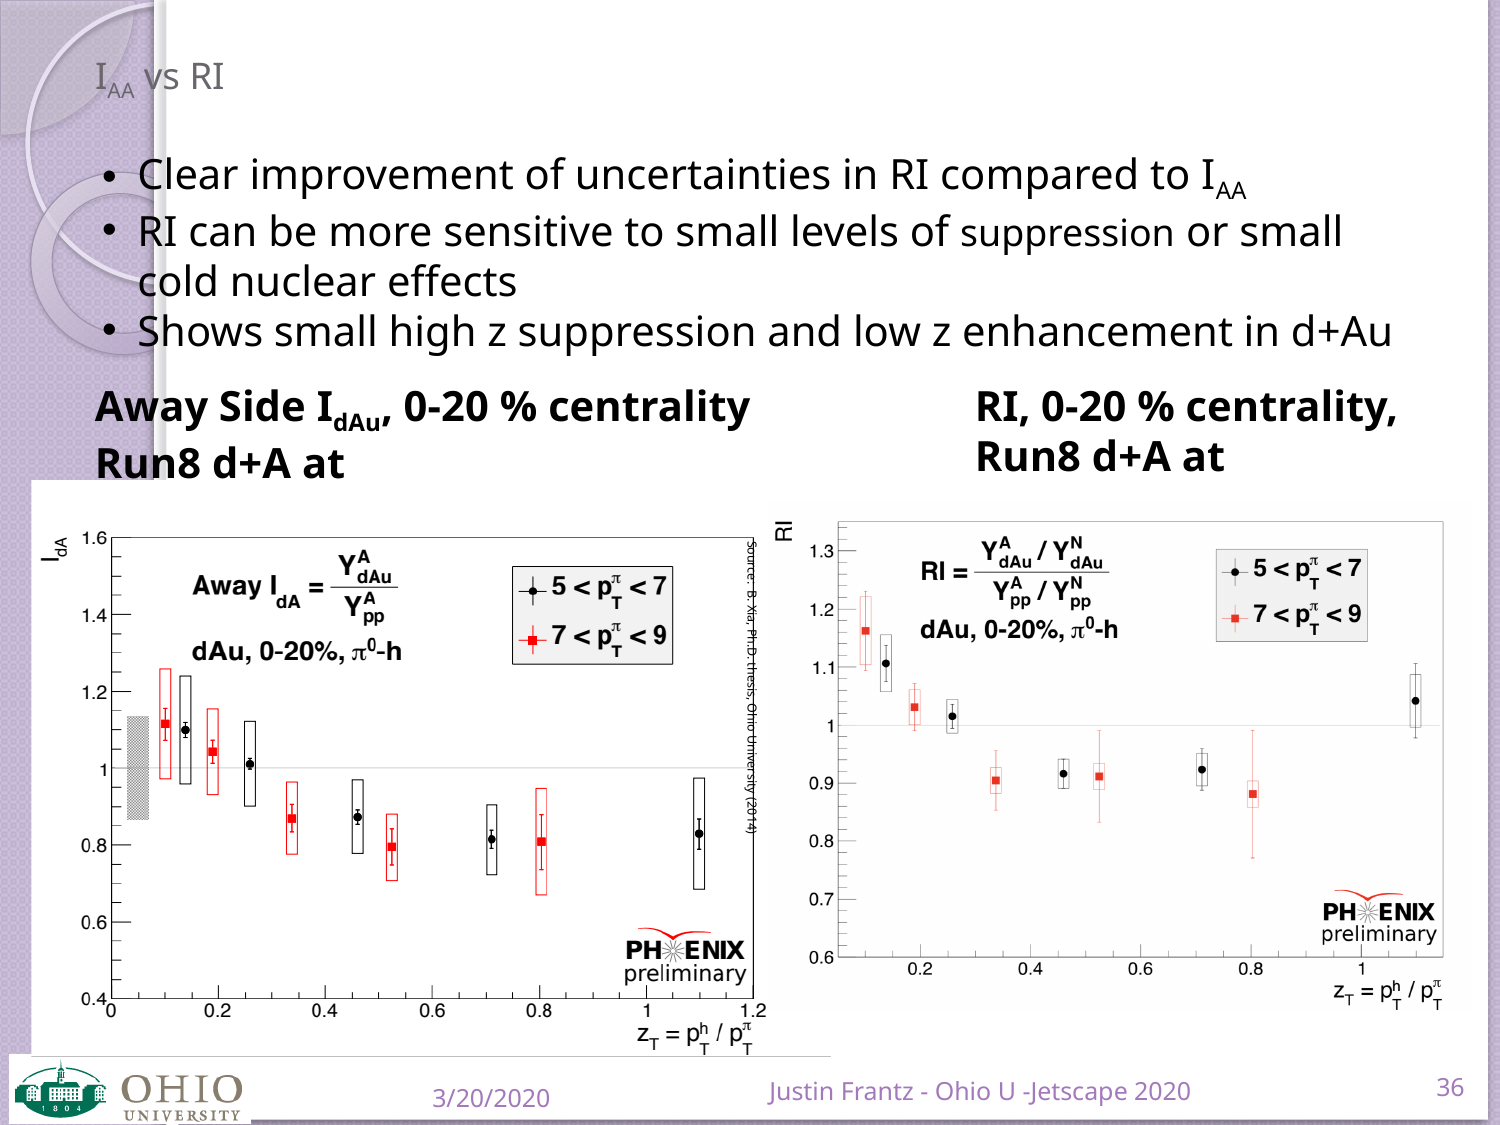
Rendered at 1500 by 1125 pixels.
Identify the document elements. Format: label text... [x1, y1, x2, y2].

text_box Clear improvement of uncertainties in RI compared to IAA RI can be more sensitive to small levels of suppression or small cold nuclear effects Shows small high z suppression and low z enhancement in d+Au [87, 140, 1422, 362]
slide_number 36 [1413, 1034, 1488, 1113]
picture [9, 1054, 31, 1124]
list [31, 249, 832, 1125]
footer Justin Frantz - Ohio U -Jetscape 2020 [839, 1067, 1261, 1113]
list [767, 501, 1472, 1011]
title IAA vs RI [80, 45, 1299, 111]
